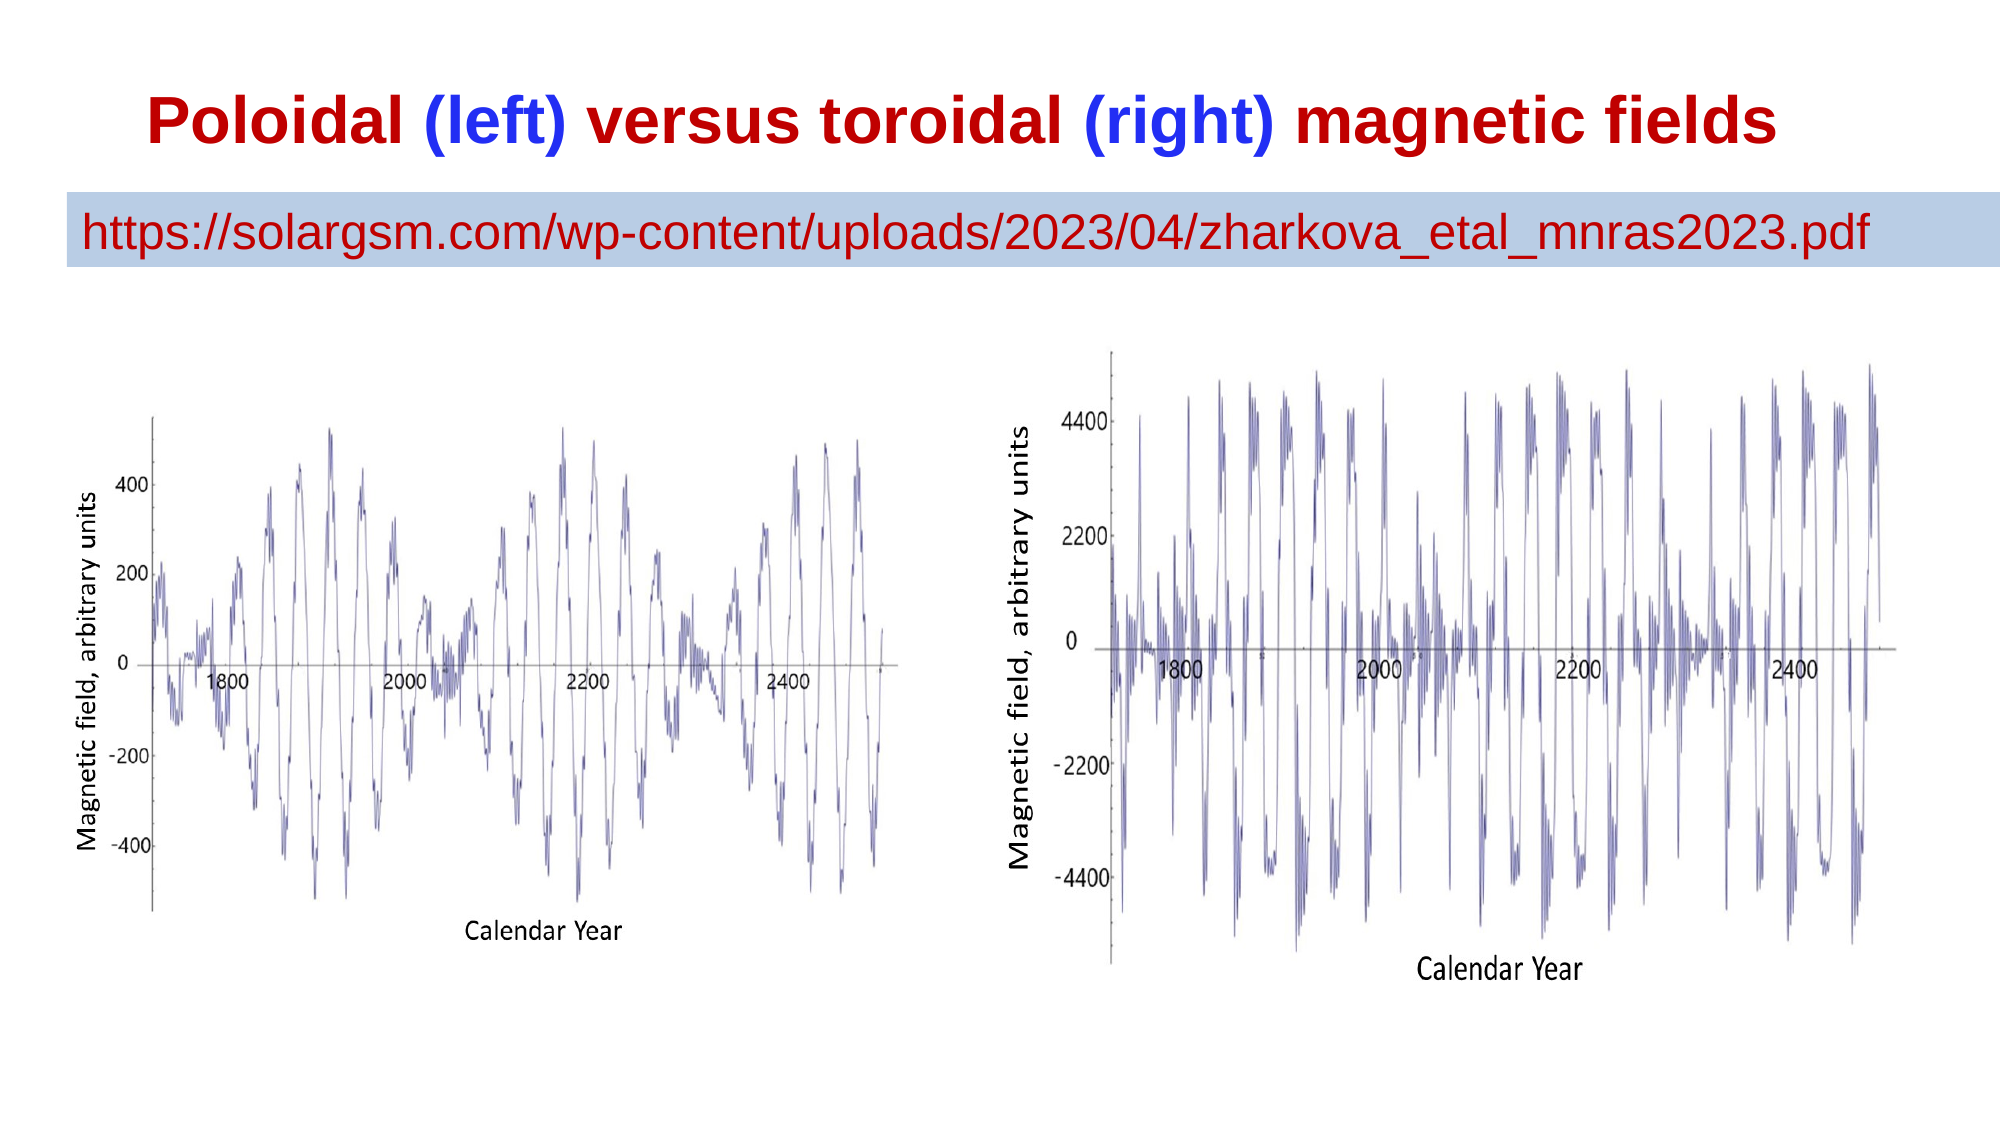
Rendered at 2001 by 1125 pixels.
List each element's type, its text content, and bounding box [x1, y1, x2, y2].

text_box Poloidal (left) versus toroidal (right) magnetic fields [131, 69, 1980, 165]
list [20, 385, 943, 966]
picture [948, 294, 1980, 1012]
text_box https://solargsm.com/wp-content/uploads/2023/04/zharkova_etal_mnras2023.pdf [66, 192, 2000, 267]
